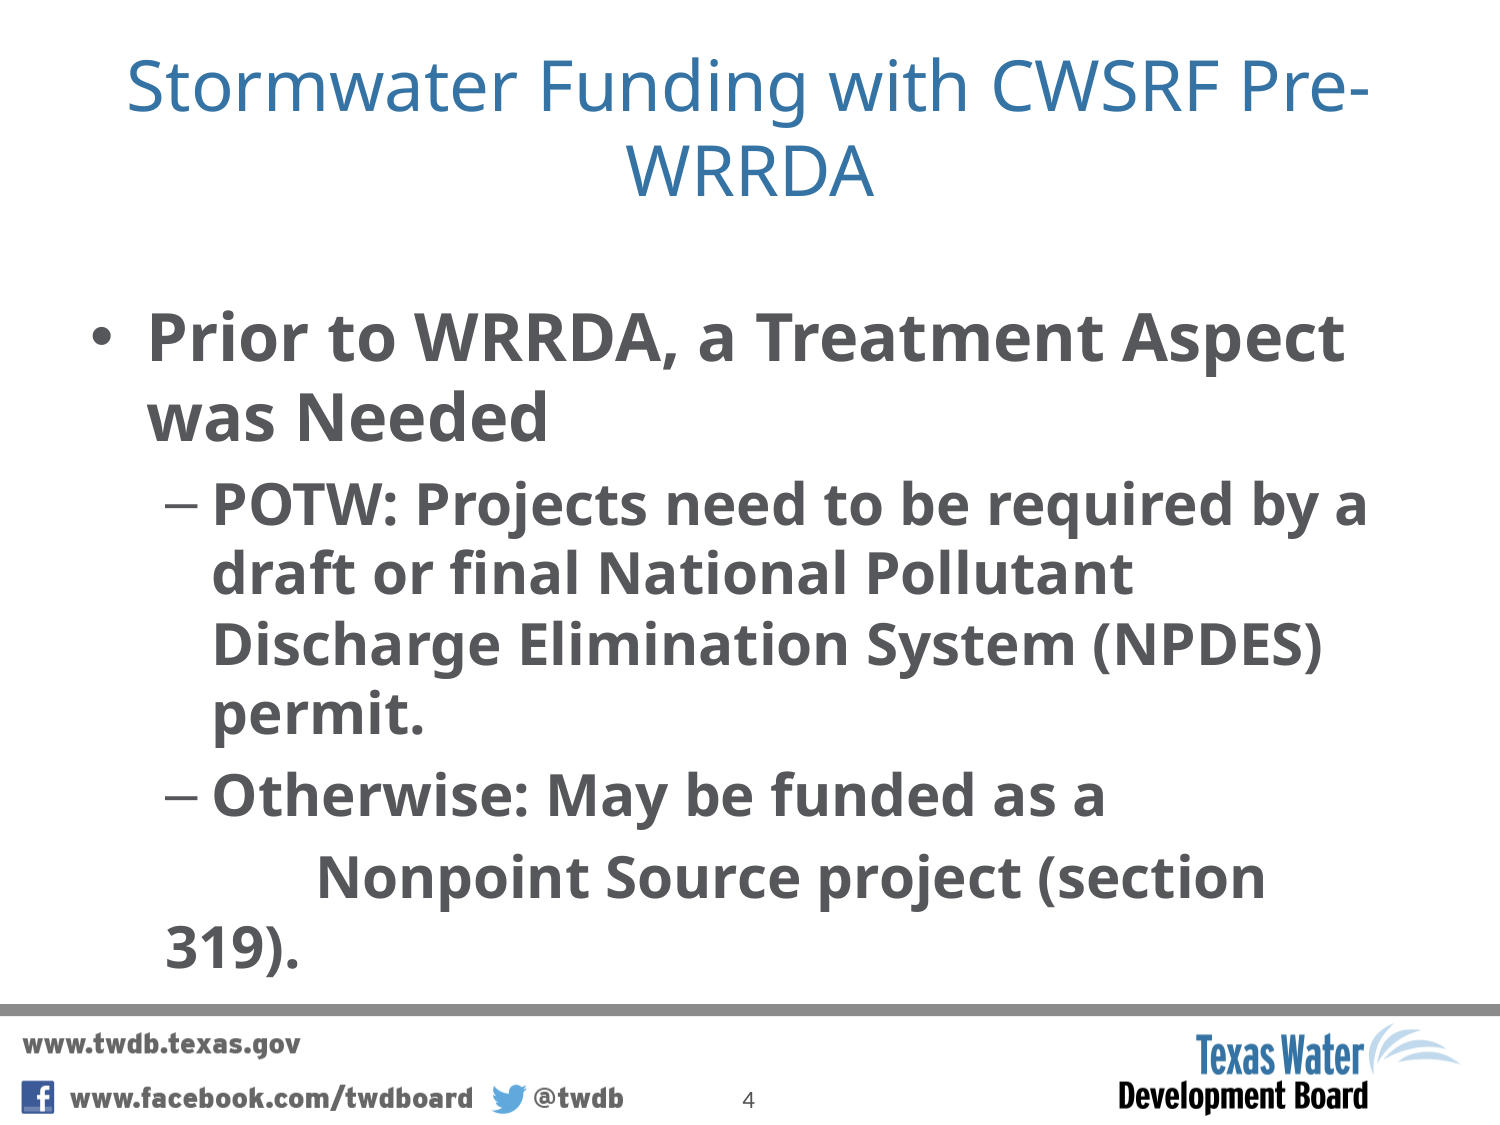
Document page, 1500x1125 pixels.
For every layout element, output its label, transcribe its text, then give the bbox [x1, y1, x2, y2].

title Stormwater Funding with CWSRF Pre-WRRDA [75, 33, 1425, 219]
slide_number 4 [596, 1072, 902, 1125]
picture [0, 1004, 1500, 1125]
list Prior to WRRDA, a Treatment Aspect was Needed POTW: Projects need to be required by a draft or final National Pollutant Discharge Elimination System (NPDES) permit. Otherwise: May be funded as a Nonpoint Source project (section 319). [75, 287, 1425, 982]
